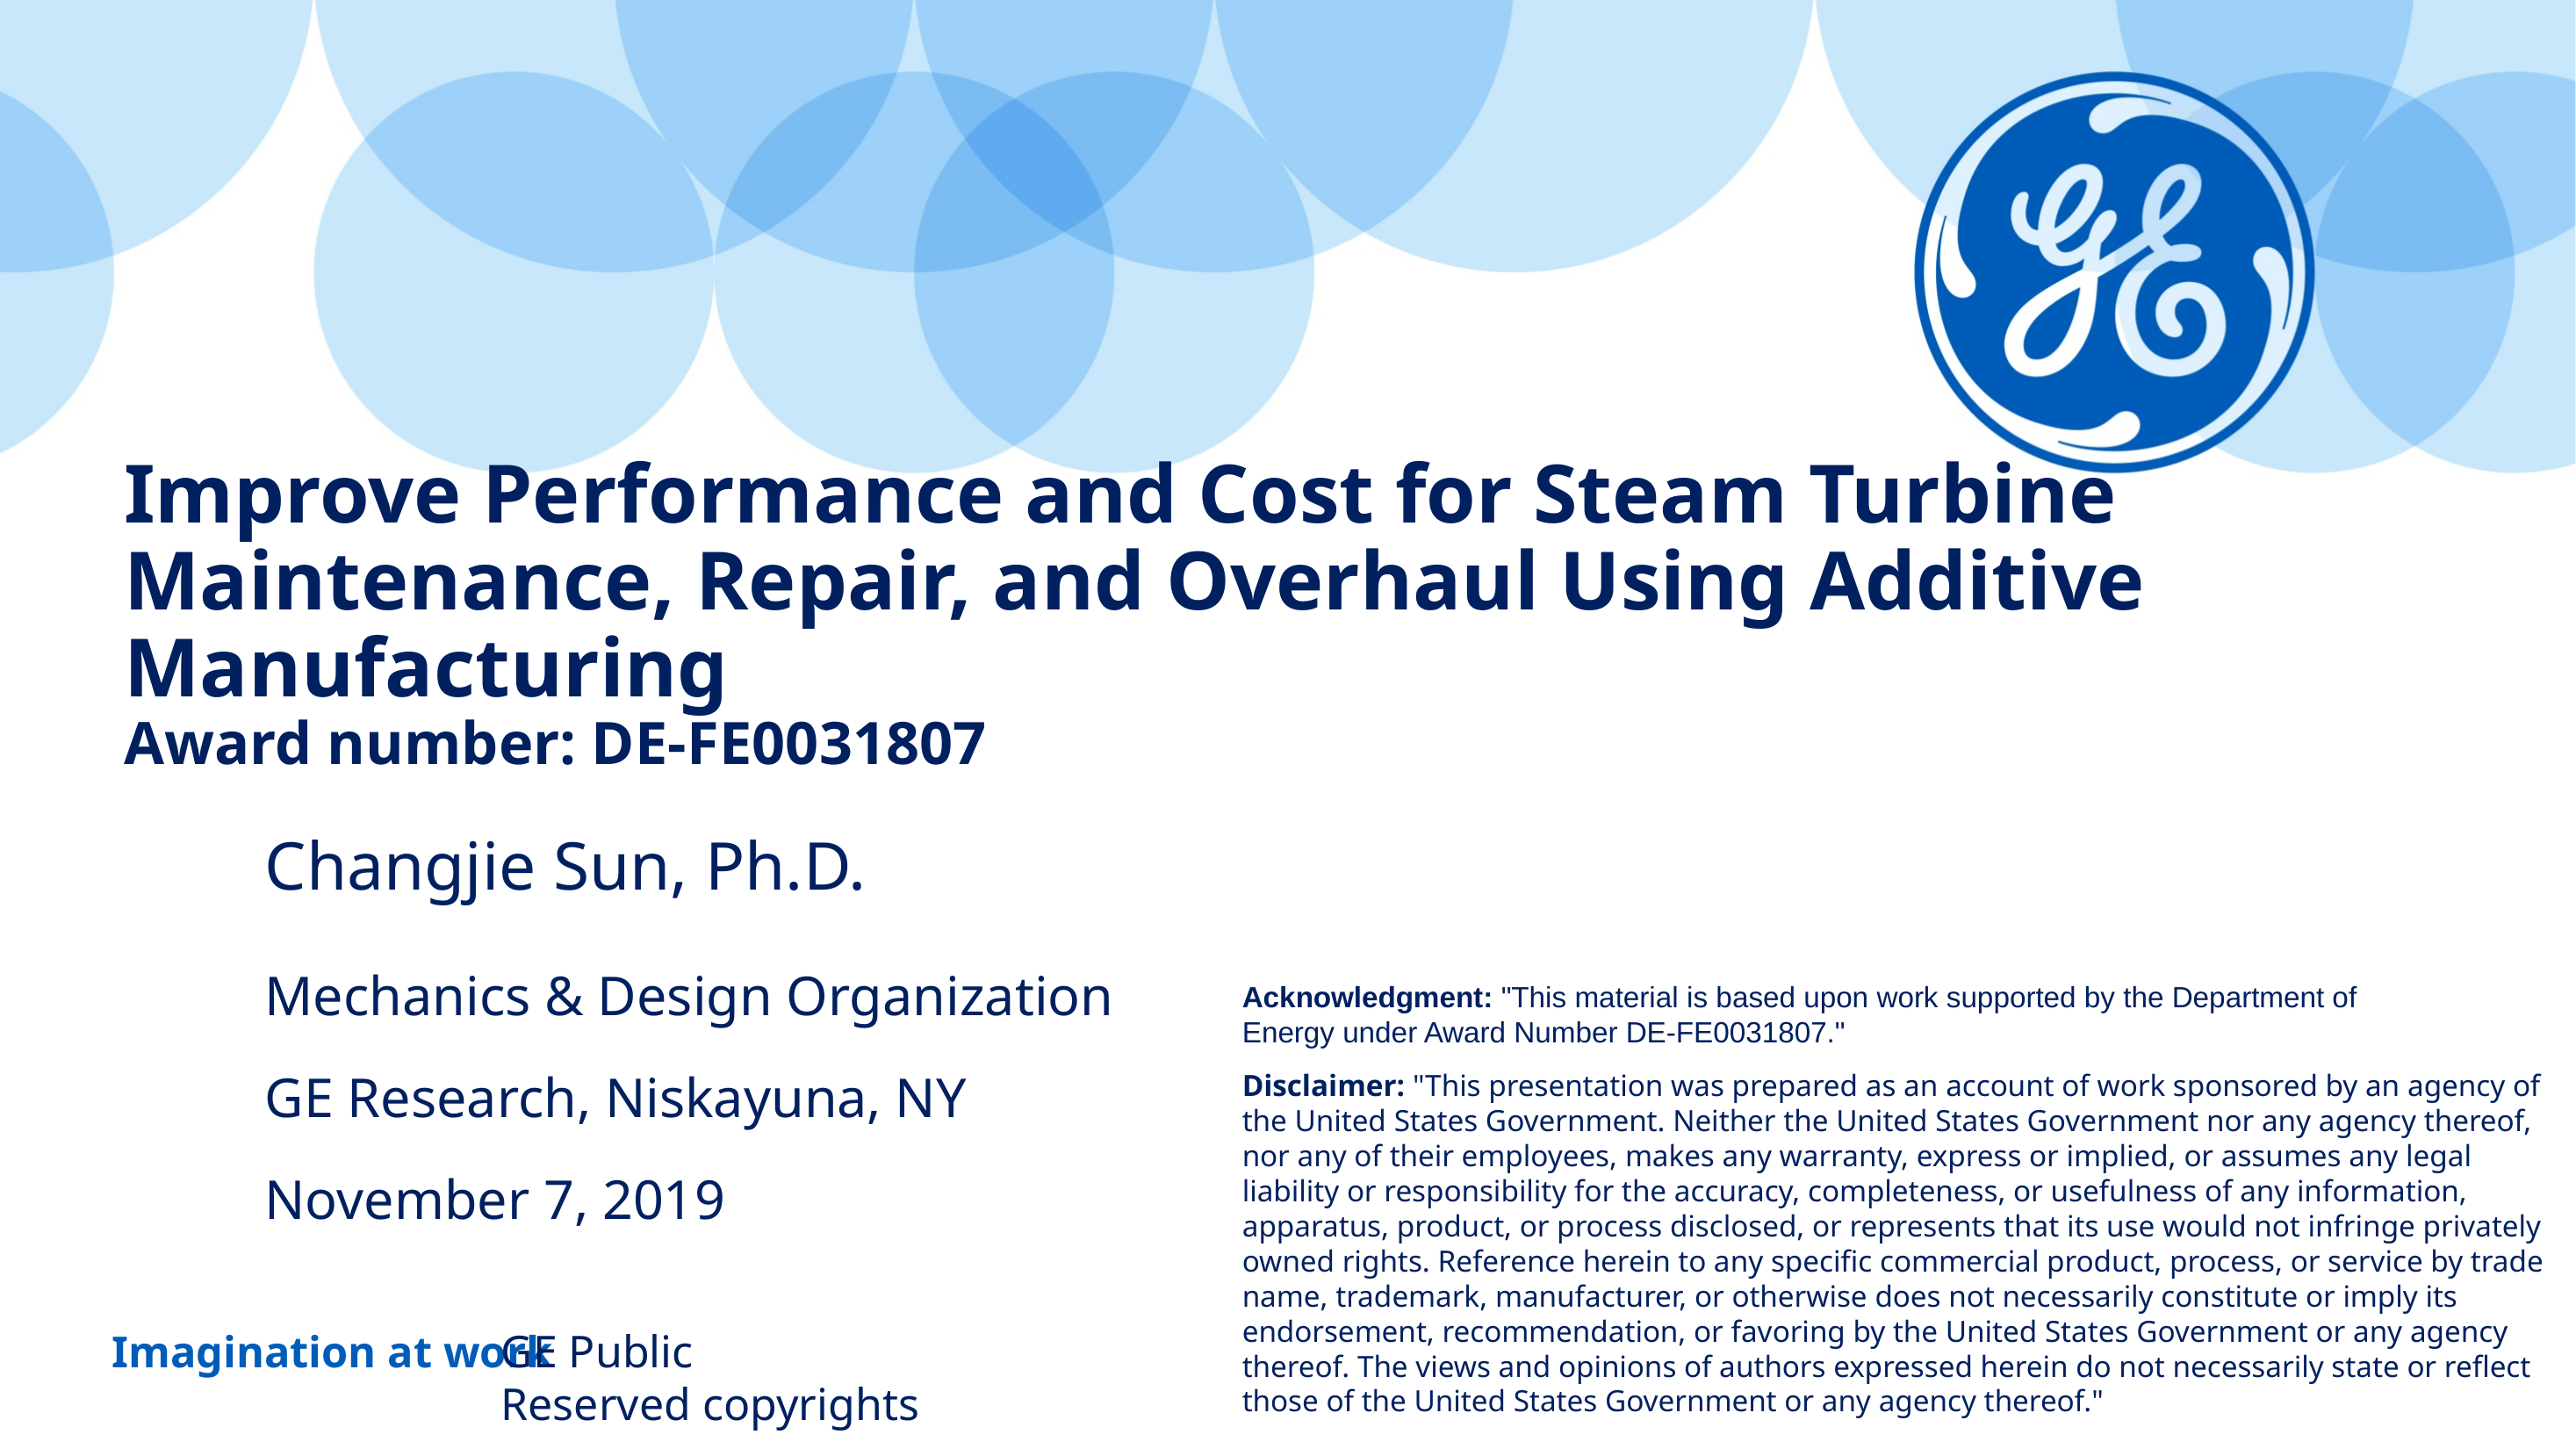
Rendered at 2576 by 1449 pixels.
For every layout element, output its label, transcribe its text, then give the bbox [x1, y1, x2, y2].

list Mechanics & Design Organization GE Research, Niskayuna, NY November 7, 2019 [264, 961, 1137, 1235]
text_box Disclaimer: "This presentation was prepared as an account of work sponsored by an agency of the United States Government. Neither the United States Government nor any agency thereof, nor any of their employees, makes any warranty, express or implied, or assumes any legal liability or responsibility for the accuracy, completeness, or usefulness of any information, apparatus, product, or process disclosed, or represents that its use would not infringe privately owned rights. Reference herein to any specific commercial product, process, or service by trade name, trademark, manufacturer, or otherwise does not necessarily constitute or imply its endorsement, recommendation, or favoring by the United States Government or any agency thereof. The views and opinions of authors expressed herein do not necessarily state or reflect those of the United States Government or any agency thereof." [1228, 1061, 2576, 1424]
picture [0, 0, 2576, 566]
text_box GE Public Reserved copyrights [487, 1317, 932, 1436]
subtitle Changjie Sun, Ph.D. [264, 816, 1677, 898]
text_box Acknowledgment: "This material is based upon work supported by the Department of Energy under Award Number DE-FE0031807." [1228, 971, 2378, 1056]
title Improve Performance and Cost for Steam Turbine Maintenance, Repair, and Overhaul Using Additive Manufacturing Award number: DE-FE0031807 [124, 444, 2452, 786]
